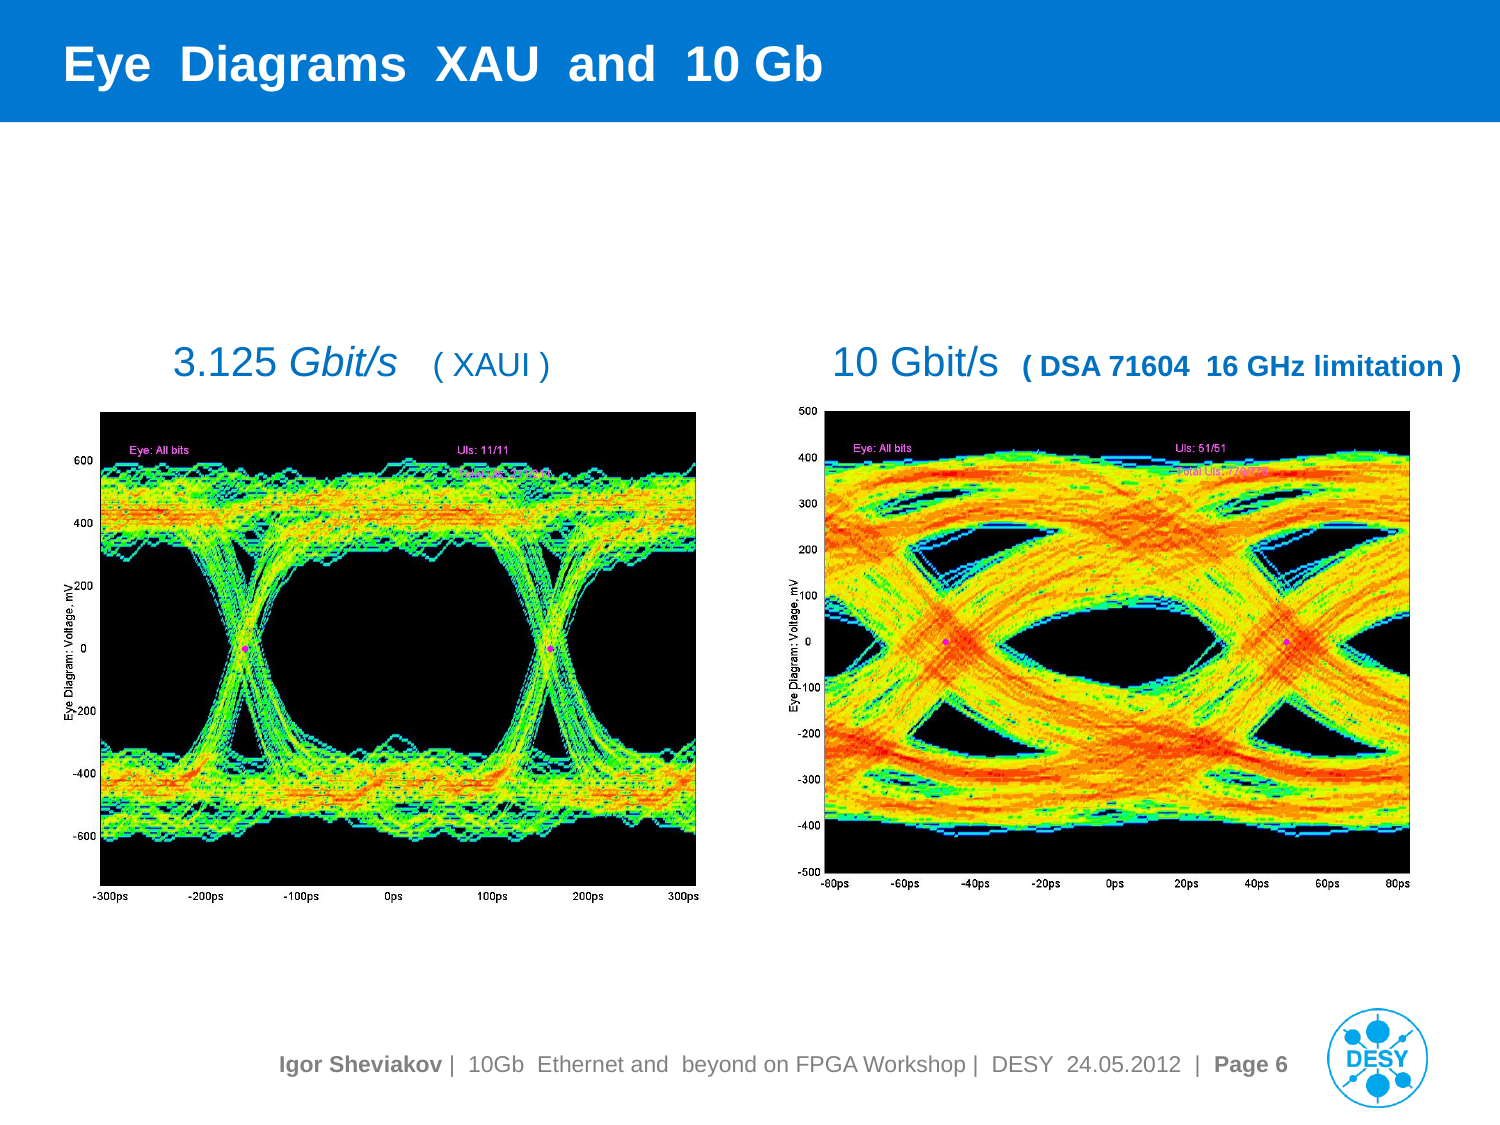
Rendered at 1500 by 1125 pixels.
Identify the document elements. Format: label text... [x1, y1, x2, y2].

text_box 10 Gbit/s ( DSA 71604 16 GHz limitation ) [817, 327, 1481, 368]
picture [1330, 1011, 1426, 1106]
picture [1327, 1008, 1368, 1049]
title Eye Diagrams XAU and 10 Gb [47, 16, 1446, 107]
picture [0, 368, 1481, 950]
text_box 3.125 Gbit/s ( XAUI ) [158, 327, 610, 367]
picture [1391, 1071, 1428, 1108]
picture [1327, 1068, 1365, 1108]
picture [1387, 1008, 1428, 1046]
